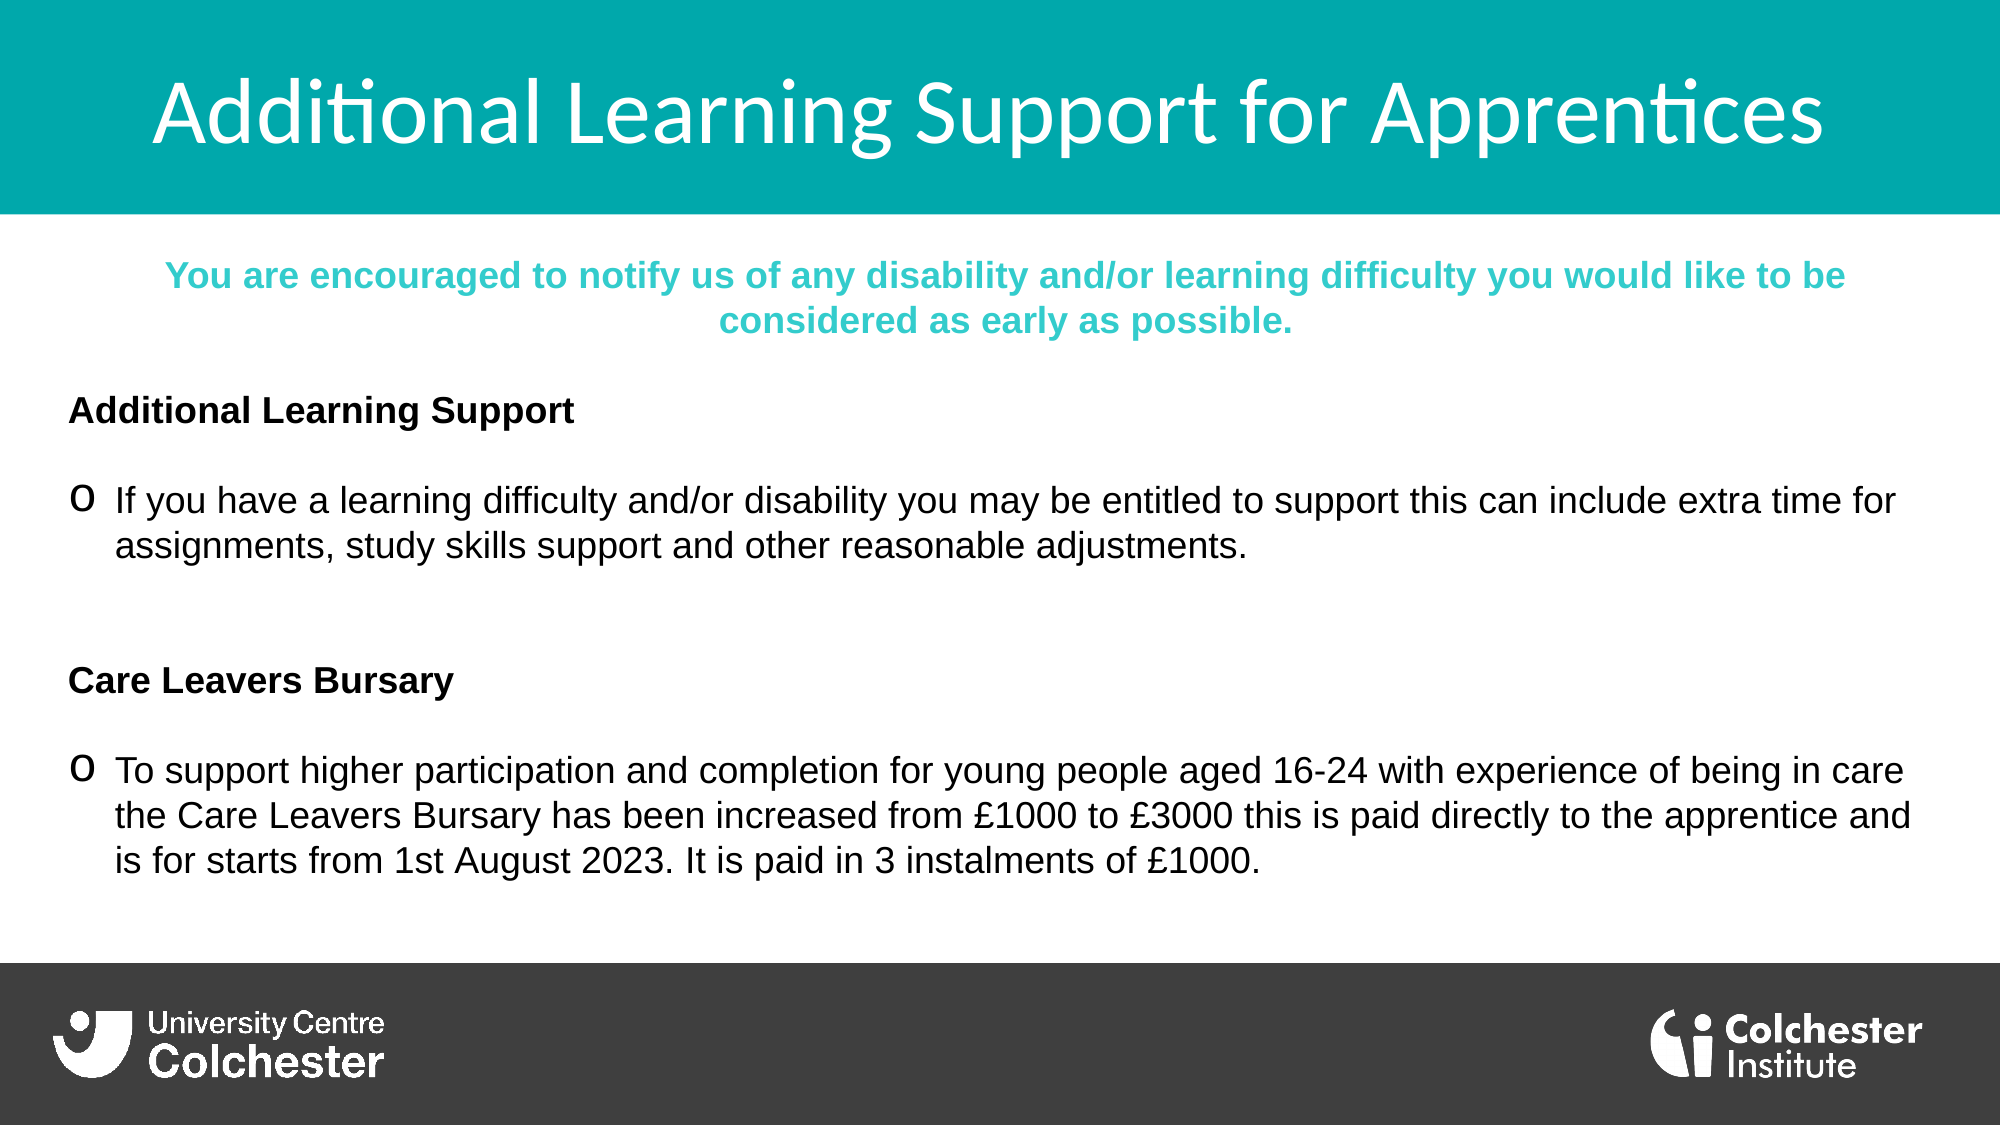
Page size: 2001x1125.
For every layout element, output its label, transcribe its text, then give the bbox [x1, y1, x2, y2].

text_box You are encouraged to notify us of any disability and/or learning difficulty you would like to be considered as early as possible. Additional Learning Support If you have a learning difficulty and/or disability you may be entitled to support this can include extra time for assignments, study skills support and other reasonable adjustments. Care Leavers Bursary To support higher participation and completion for young people aged 16-24 with experience of being in care the Care Leavers Bursary has been increased from £1000 to £3000 this is paid directly to the apprentice and is for starts from 1st August 2023. It is paid in 3 instalments of £1000. [53, 244, 1960, 934]
picture [53, 1010, 384, 1078]
text_box Additional Learning Support for Apprentices [0, 0, 2000, 215]
text_box [0, 963, 2000, 1125]
picture [1650, 1009, 1923, 1078]
